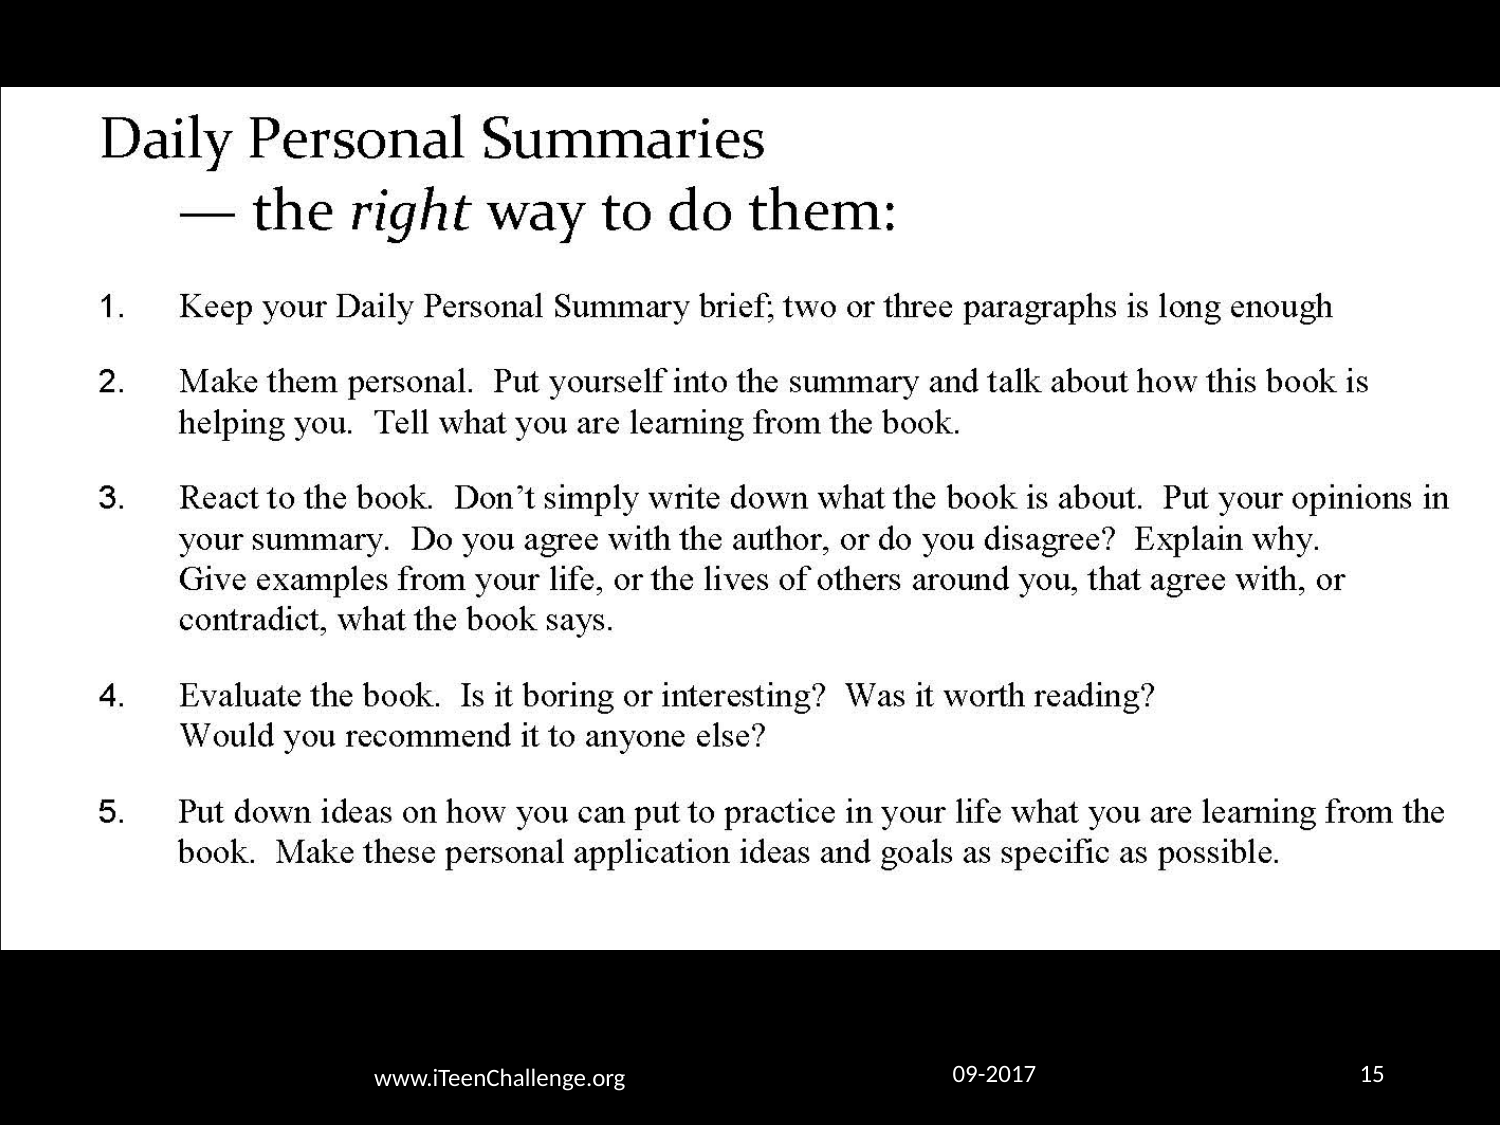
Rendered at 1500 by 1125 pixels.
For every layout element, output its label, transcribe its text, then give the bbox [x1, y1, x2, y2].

footer www.iTeenChallenge.org [99, 1050, 900, 1103]
slide_number 15 [1237, 1042, 1400, 1103]
slide_number 09-2017 [937, 1042, 1188, 1103]
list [0, 87, 1500, 951]
